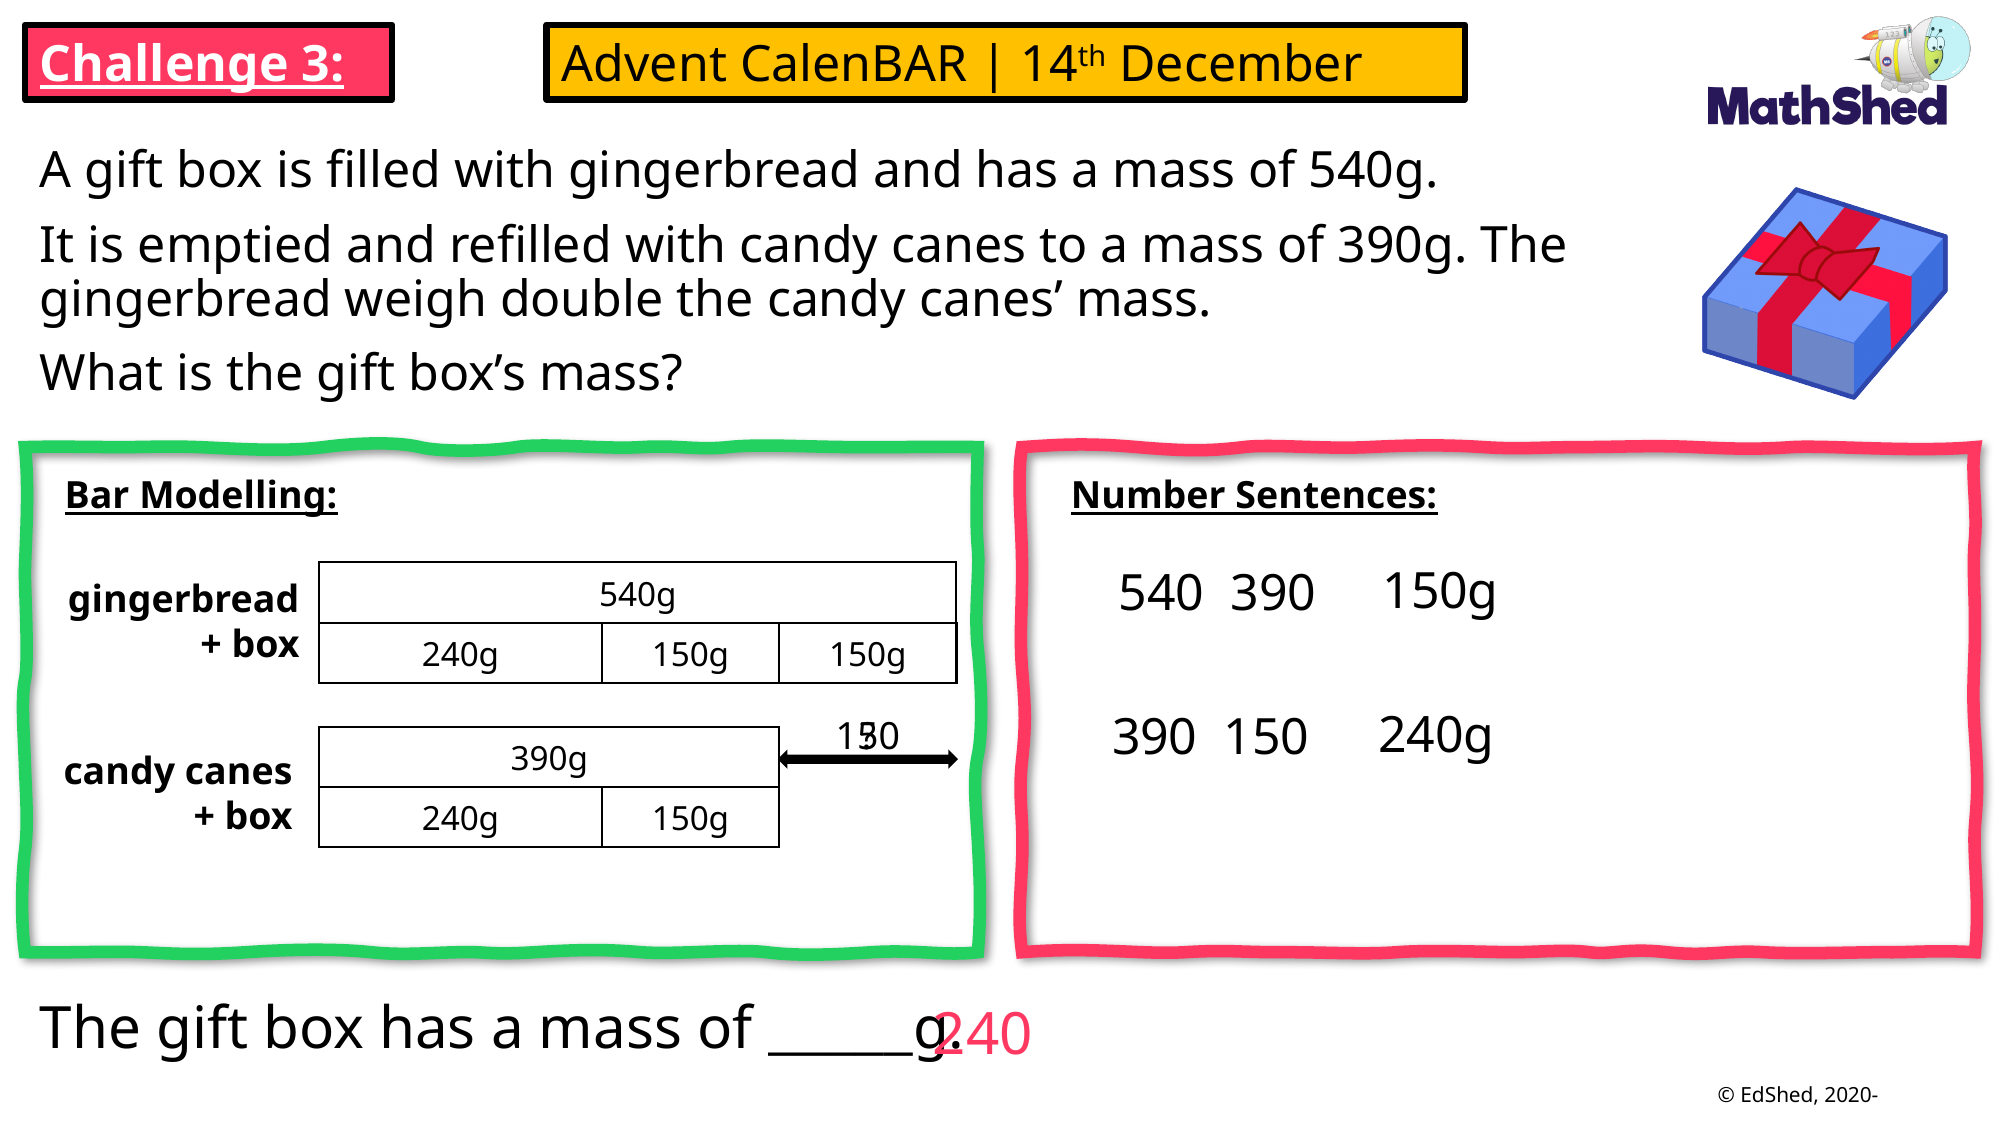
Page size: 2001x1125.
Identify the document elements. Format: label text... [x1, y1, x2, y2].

text_box Bar Modelling: [49, 464, 353, 524]
text_box 150 [820, 704, 915, 765]
text_box 240g [318, 786, 603, 848]
text_box 540g [318, 561, 957, 622]
text_box gingerbread + box [52, 567, 315, 672]
text_box [915, 749, 959, 769]
text_box Challenge 3: [24, 24, 393, 100]
subtitle Advent CalenBAR | 14th December [546, 24, 1465, 100]
text_box 240g [318, 622, 603, 684]
text_box candy canes + box [48, 739, 308, 845]
text_box [21, 442, 983, 956]
text_box [777, 749, 820, 769]
text_box [1018, 443, 1979, 955]
text_box 150g [603, 786, 780, 848]
text_box 240 [905, 953, 1061, 1074]
text_box 390g [318, 726, 780, 786]
text_box The gift box has a mass of _____g. [24, 973, 1883, 1086]
text_box © EdShed, 2020- [1702, 1077, 2000, 1123]
text_box A gift box is filled with gingerbread and has a mass of 540g. It is emptied and refilled with candy canes to a mass of 390g. The gingerbread weigh double the candy canes’ mass. What is the gift box’s mass? [24, 136, 1703, 451]
text_box 150g [603, 622, 780, 684]
text_box 150g [780, 622, 958, 684]
picture [1708, 0, 1975, 125]
picture [1702, 187, 1948, 400]
